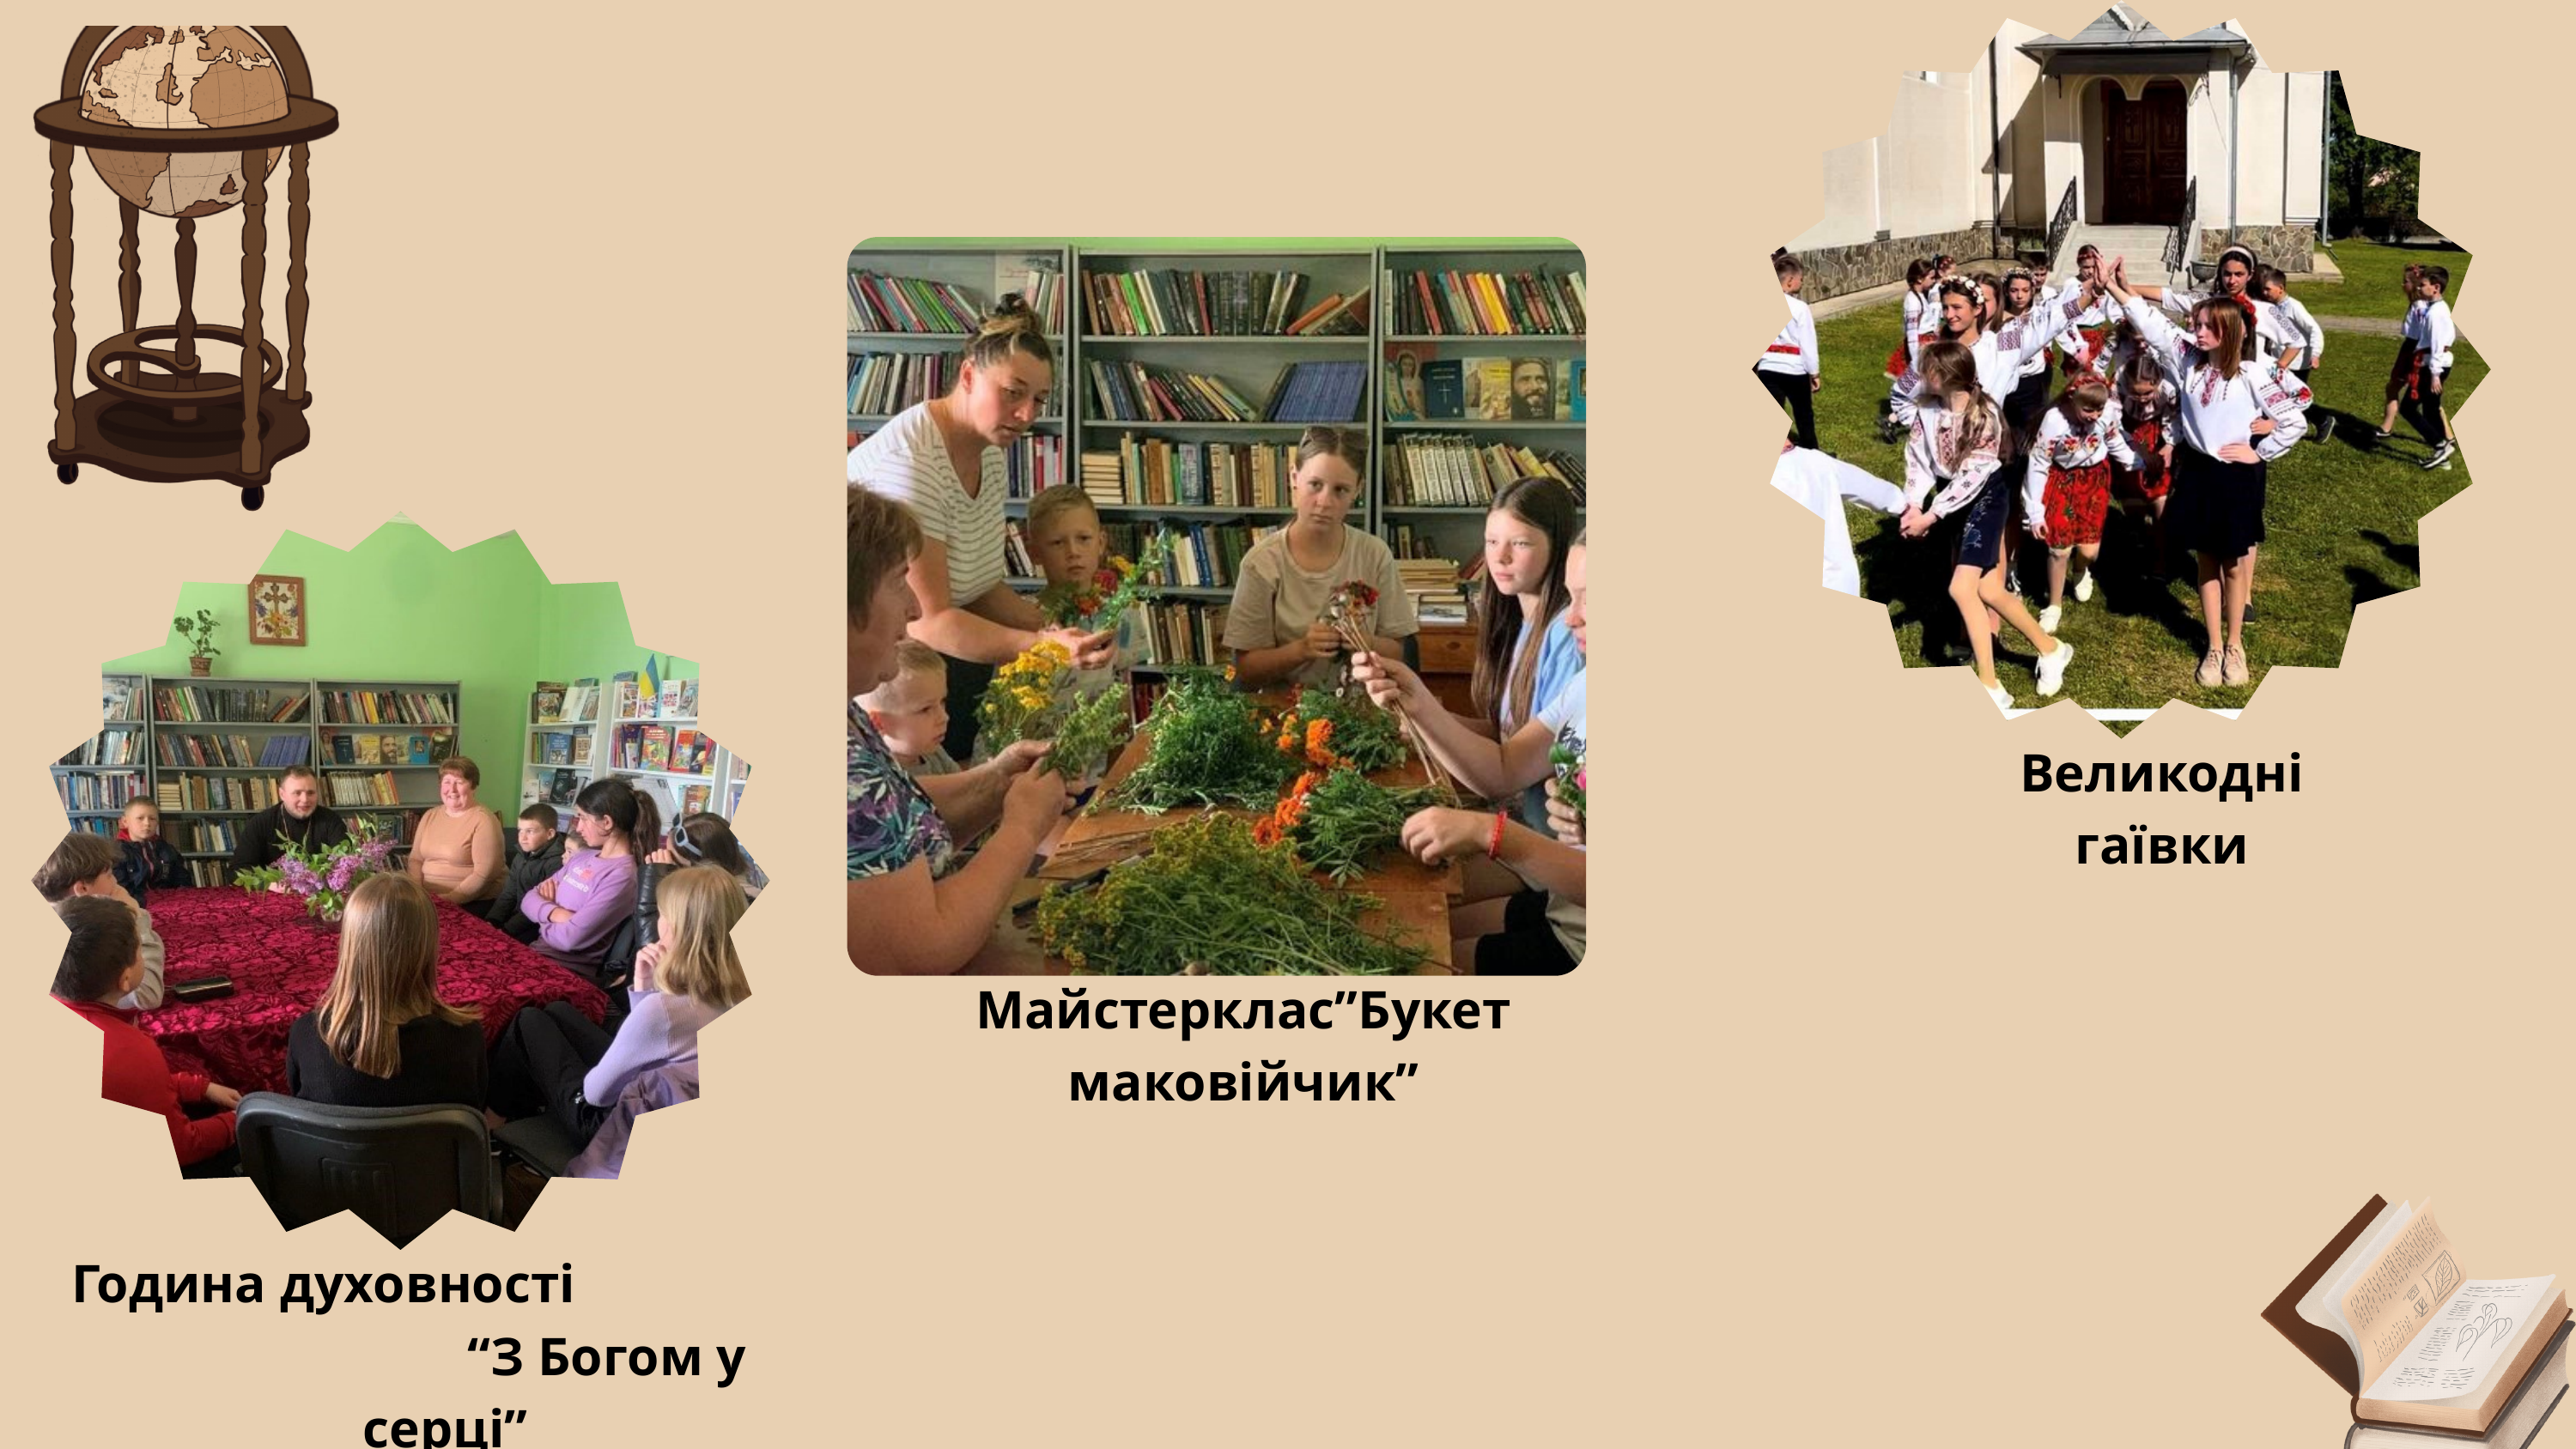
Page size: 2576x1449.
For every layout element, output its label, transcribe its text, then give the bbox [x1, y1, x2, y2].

text_box Великодні гаївки [1927, 746, 2397, 875]
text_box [847, 236, 1587, 976]
text_box Майстерклас”Букет маковійчик” [901, 980, 1587, 1112]
text_box [31, 26, 349, 509]
text_box [2260, 1193, 2576, 1449]
text_box Година духовності “З Богом у серці” [67, 1240, 823, 1449]
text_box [30, 511, 770, 1251]
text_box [1751, 0, 2492, 739]
